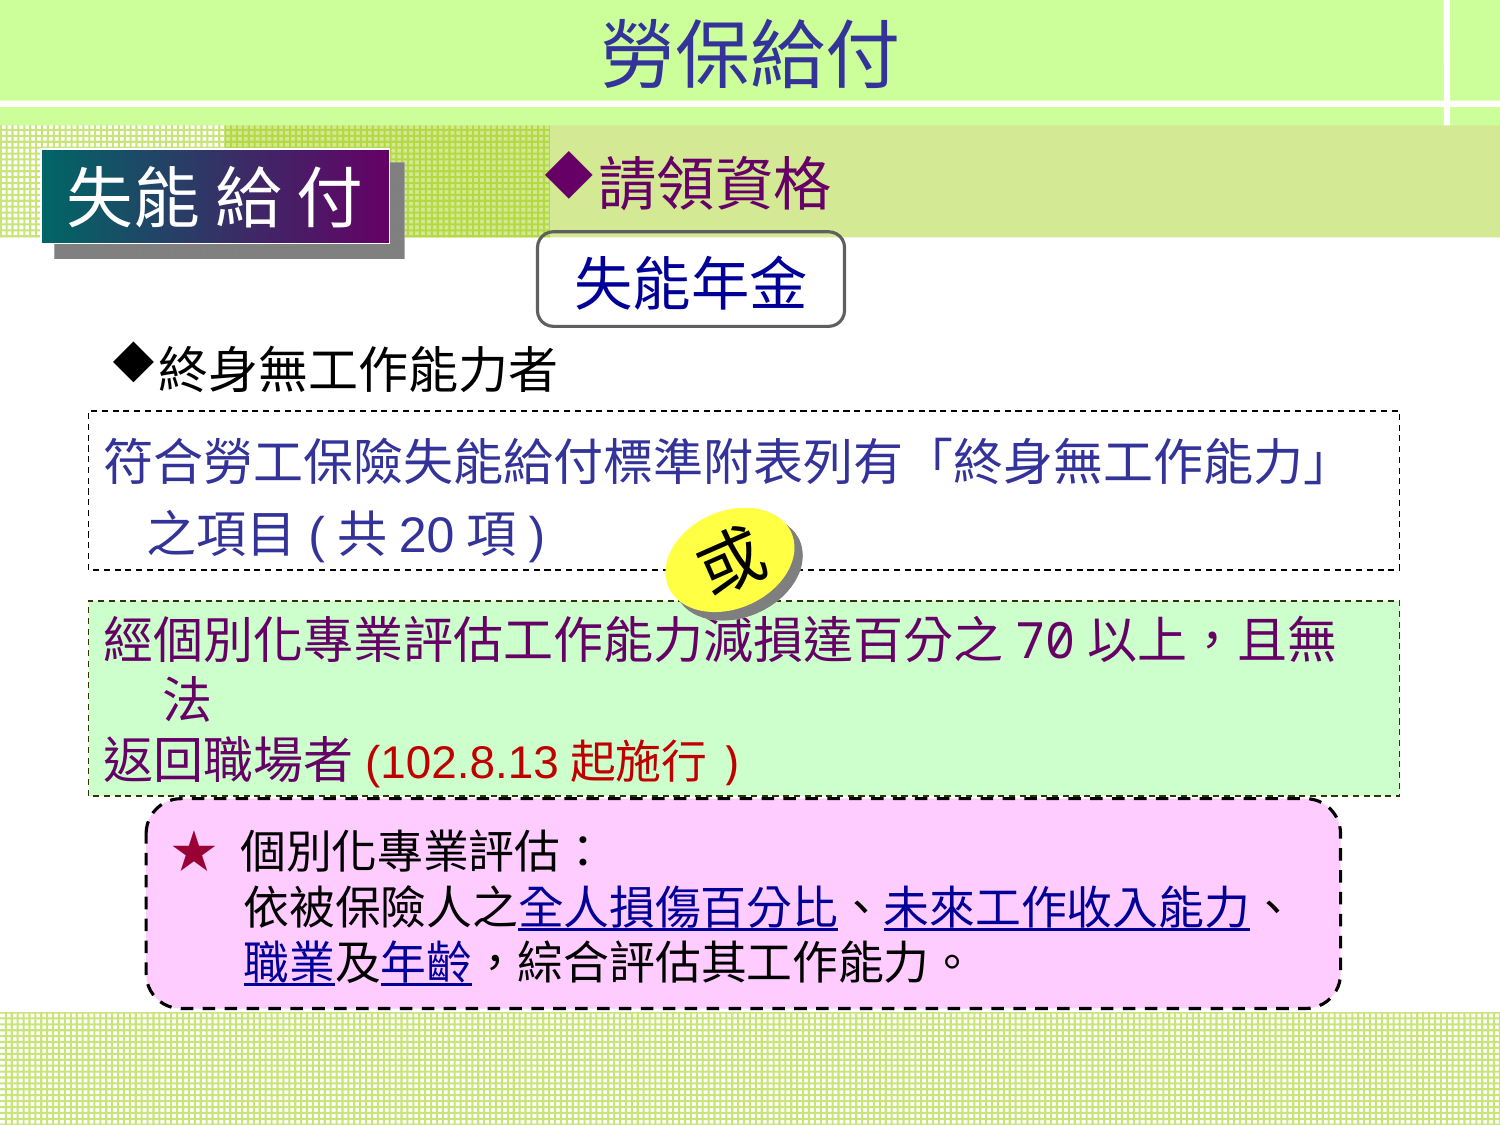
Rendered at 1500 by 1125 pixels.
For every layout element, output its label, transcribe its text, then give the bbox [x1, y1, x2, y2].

text_box 終身無工作能力者 [94, 314, 803, 411]
text_box 失能 給 付 [41, 148, 390, 244]
text_box 符合勞工保險失能給付標準附表列有「終身無工作能力」之項目(共20項) [88, 411, 1400, 570]
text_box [0, 0, 1500, 126]
text_box 請領資格 [525, 135, 869, 232]
text_box 經個別化專業評估工作能力減損達百分之70以上，且無法 返回職場者(102.8.13起施行) [88, 601, 1400, 796]
text_box ★ 個別化專業評估： 依被保險人之全人損傷百分比、未來工作收入能力、 職業及年齡，綜合評估其工作能力。 [146, 798, 1341, 1009]
text_box 失能年金 [537, 231, 845, 327]
text_box 或 [665, 507, 795, 613]
